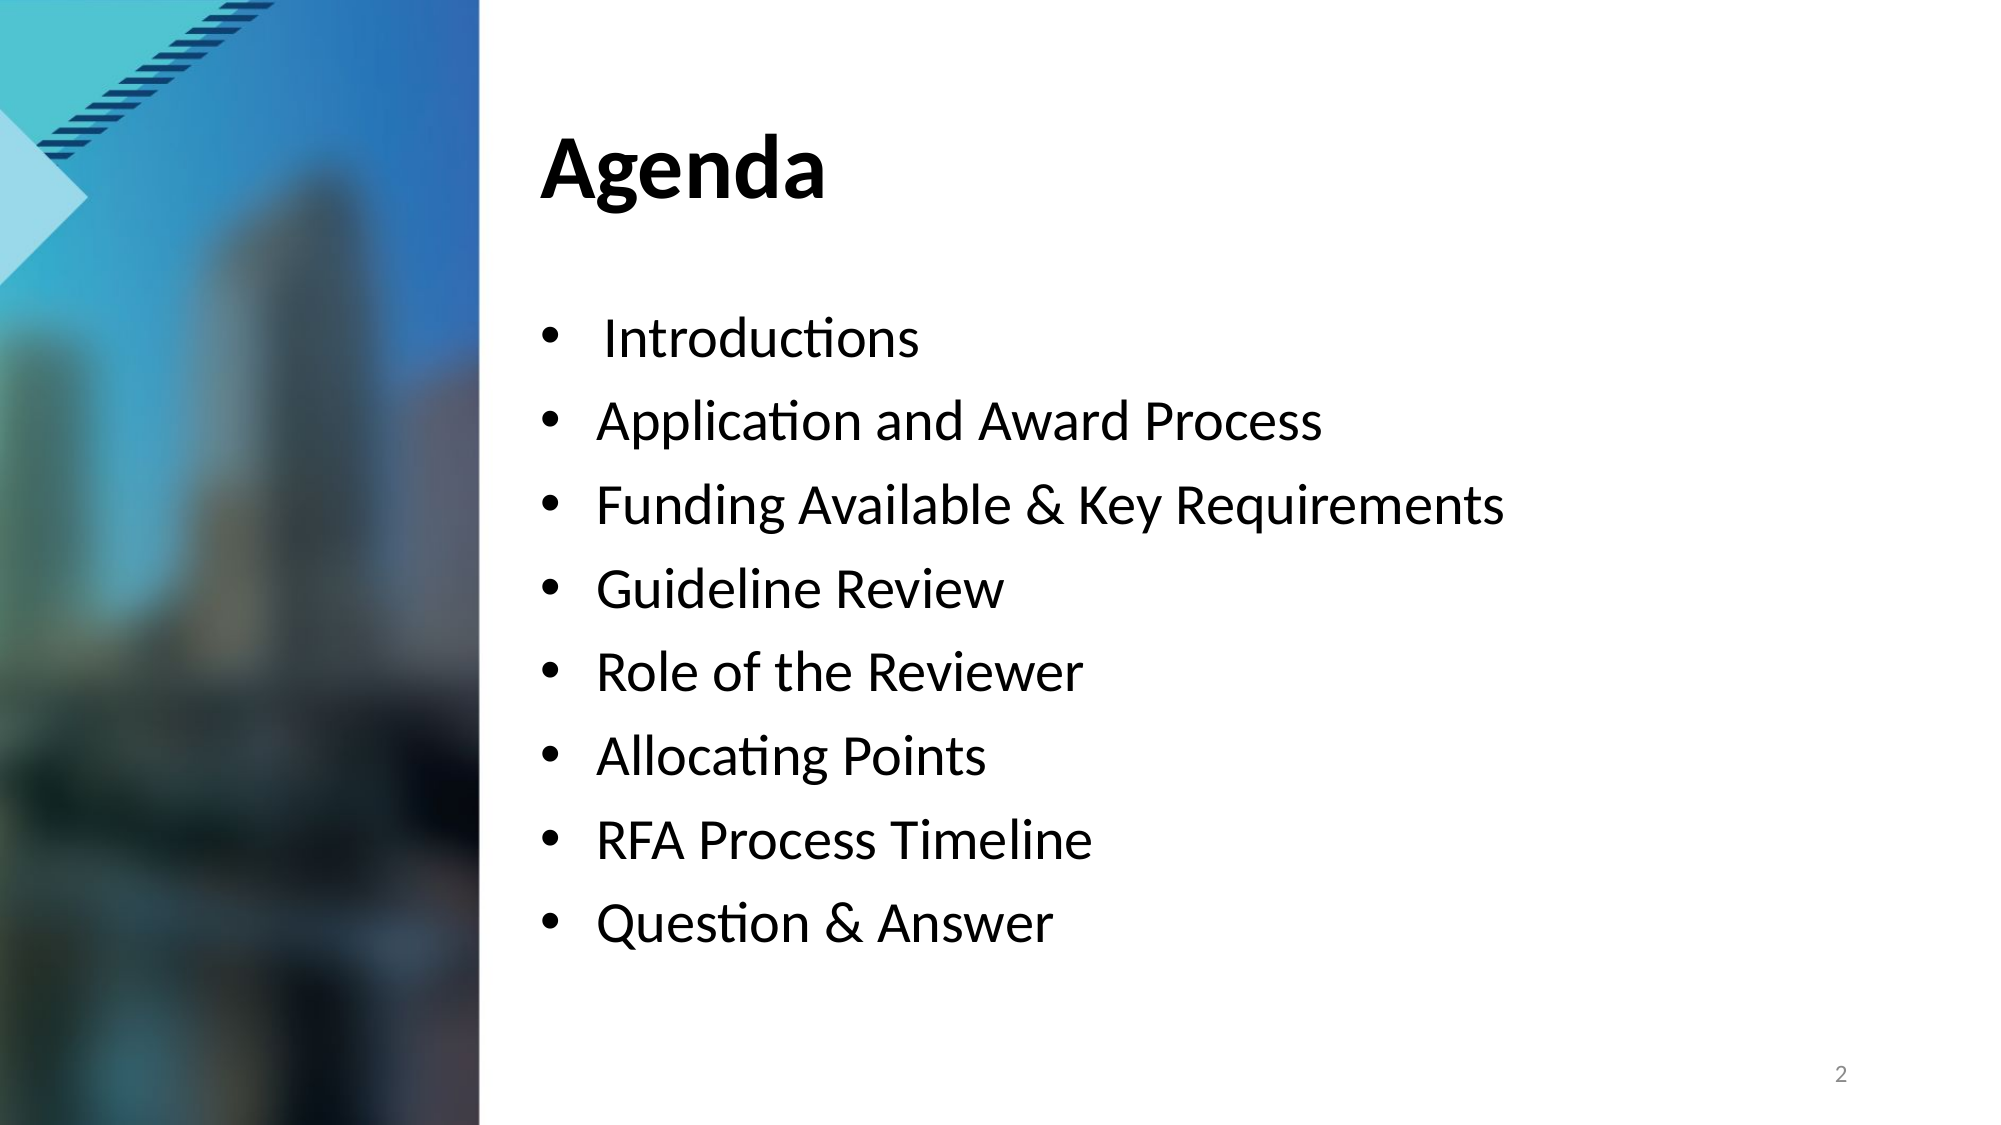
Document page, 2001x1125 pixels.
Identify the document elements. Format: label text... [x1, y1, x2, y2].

list Introductions Application and Award Process Funding Available & Key Requirements Guideline Review Role of the Reviewer Allocating Points RFA Process Timeline Question & Answer [525, 299, 1863, 1014]
slide_number 2 [1412, 1042, 1863, 1103]
picture [0, 0, 2001, 1125]
title Agenda [525, 59, 1863, 278]
